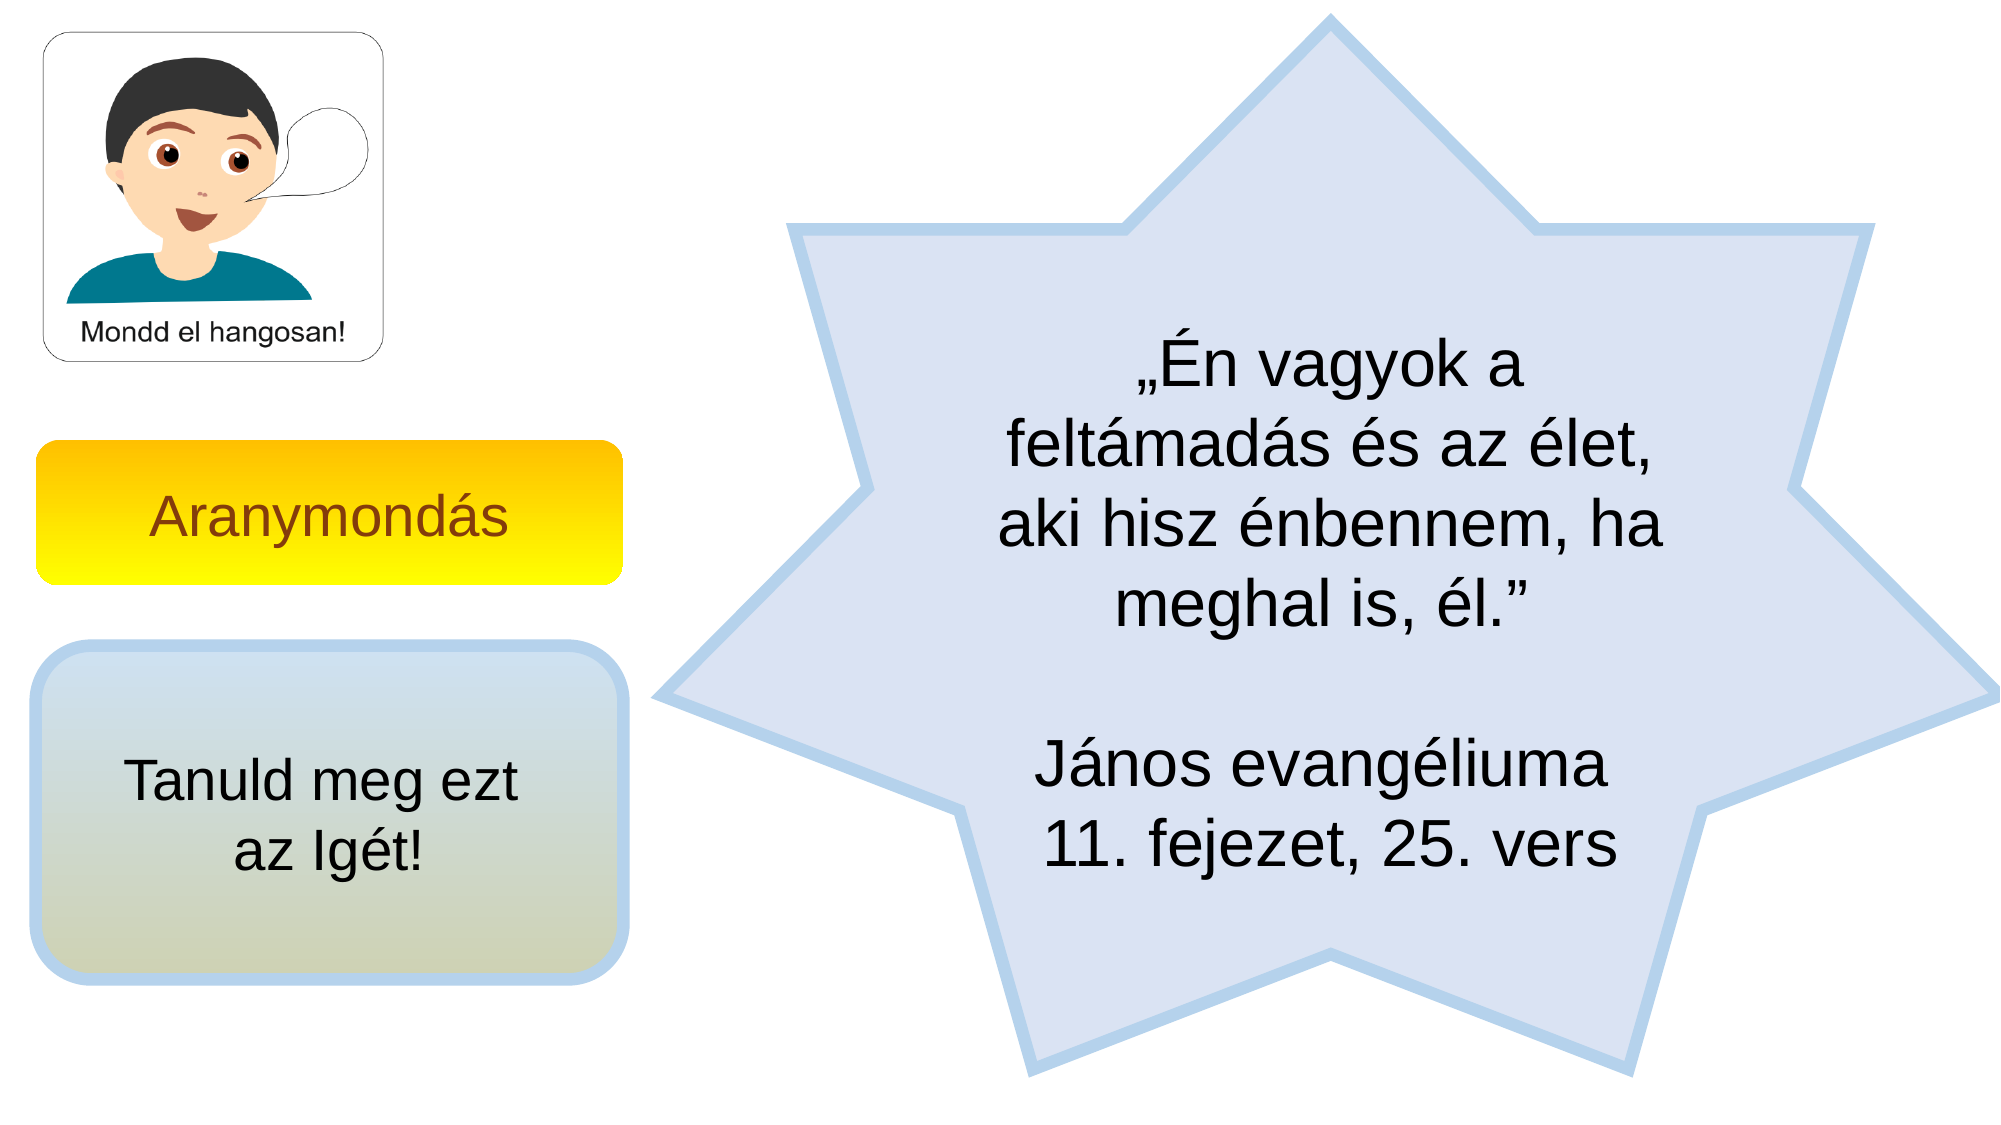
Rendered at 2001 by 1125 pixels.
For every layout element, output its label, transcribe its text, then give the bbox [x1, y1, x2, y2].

text_box Tanuld meg ezt az Igét! [34, 644, 625, 981]
picture [35, 21, 391, 368]
text_box Aranymondás [34, 438, 625, 587]
text_box „Én vagyok a feltámadás és az élet, aki hisz énbennem, ha meghal is, él.” János evangéliuma 11. fejezet, 25. vers [659, 20, 2000, 1071]
